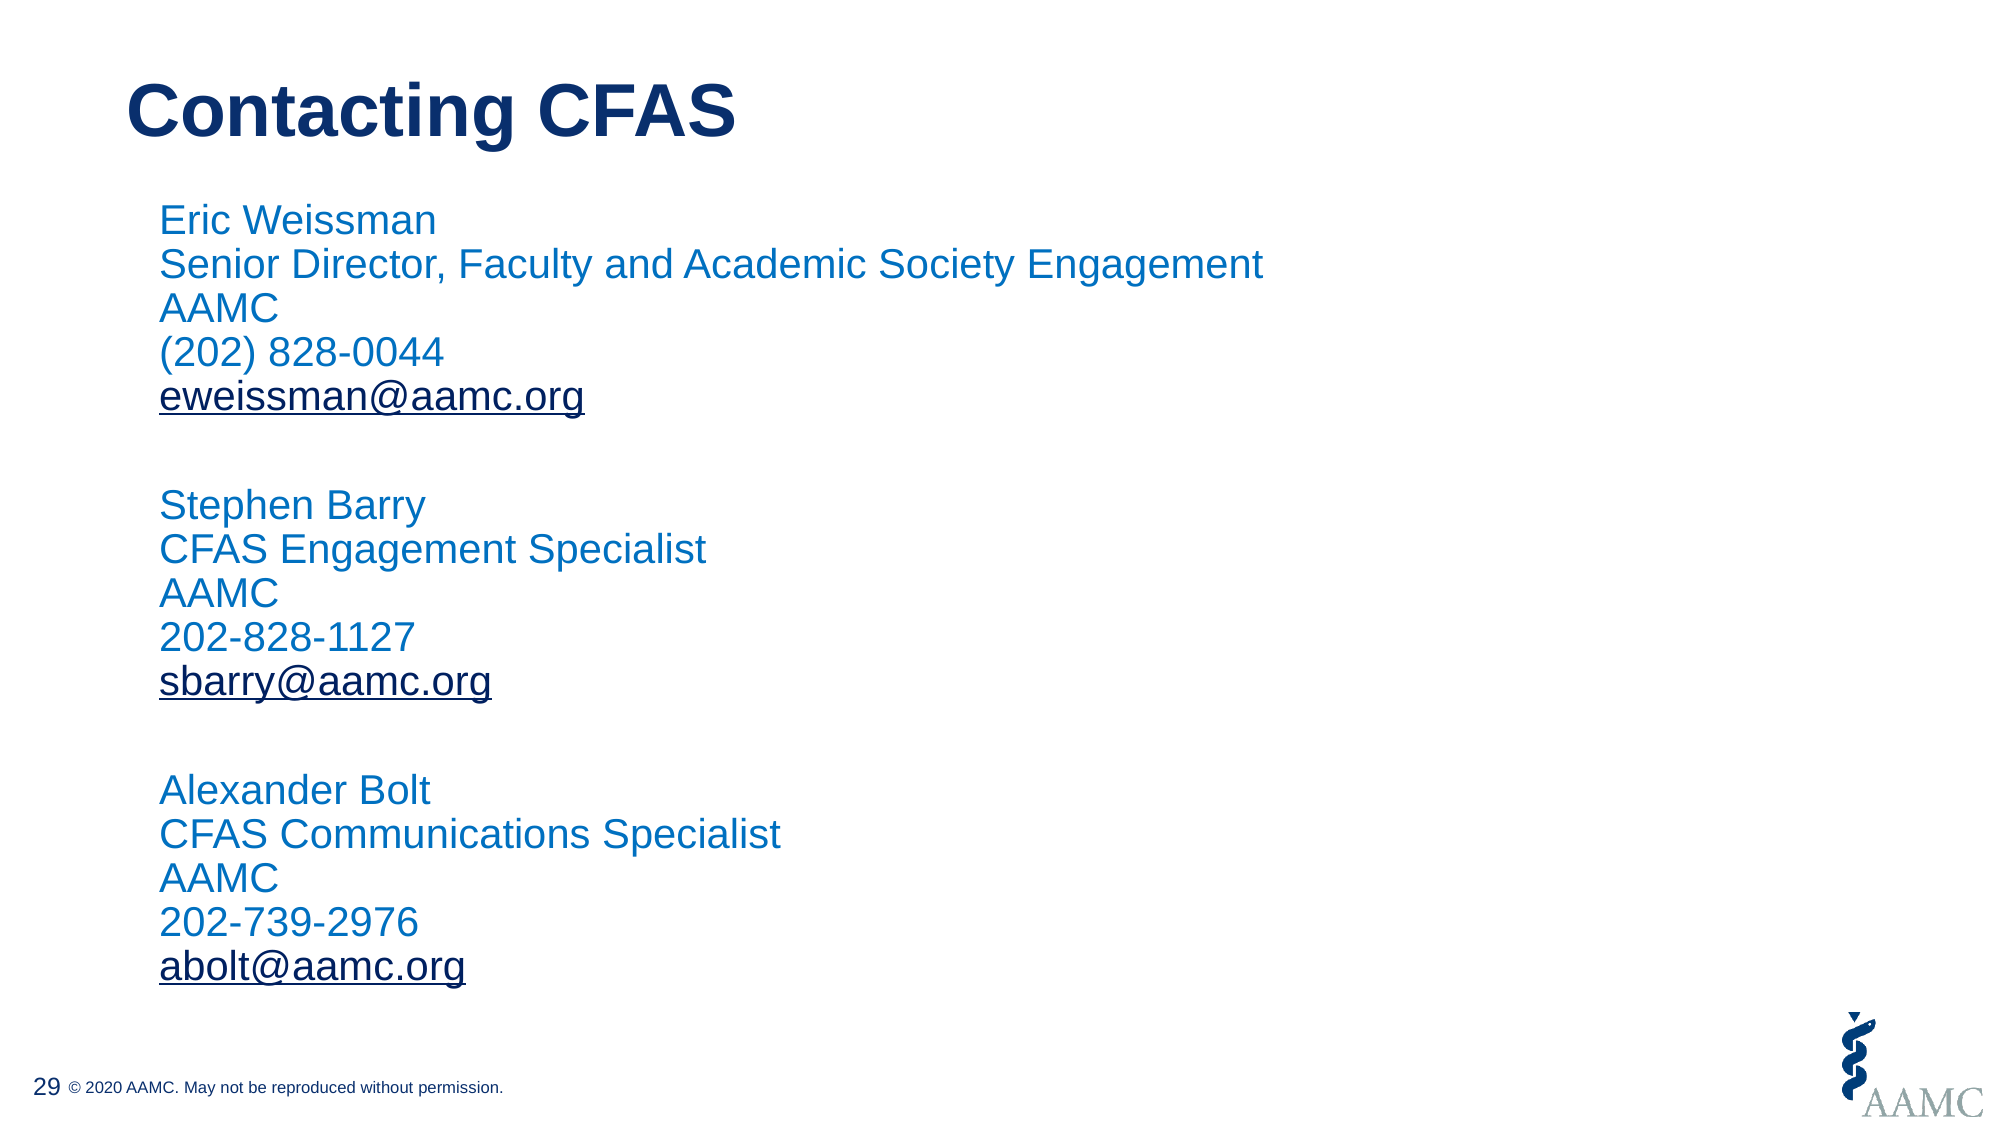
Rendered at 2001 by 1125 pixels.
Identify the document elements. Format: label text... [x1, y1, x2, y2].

title Contacting CFAS [125, 49, 1961, 152]
picture [1842, 1012, 1983, 1117]
list Eric Weissman Senior Director, Faculty and Academic Society Engagement AAMC (202) 828-0044 eweissman@aamc.org Stephen Barry CFAS Engagement Specialist AAMC 202-828-1127 sbarry@aamc.org Alexander Bolt CFAS Communications Specialist AAMC 202-739-2976 abolt@aamc.org [159, 199, 1907, 982]
slide_number 29 [18, 1055, 104, 1116]
